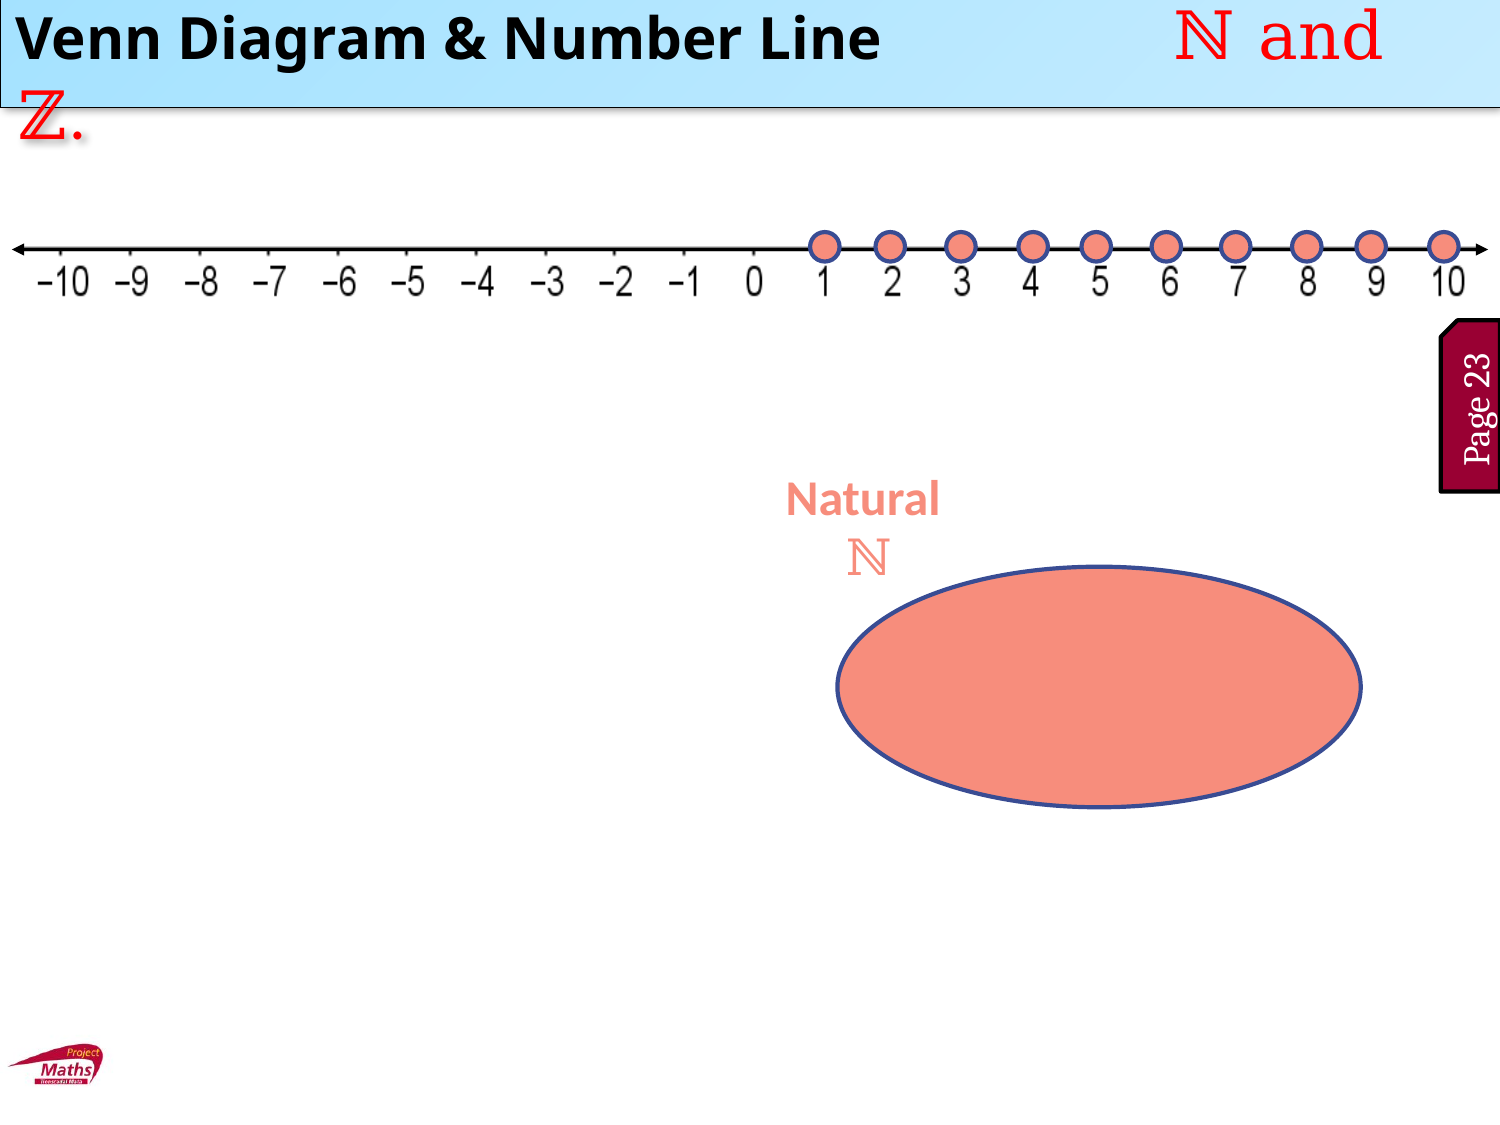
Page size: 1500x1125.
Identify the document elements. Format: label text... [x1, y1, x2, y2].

picture [0, 1022, 125, 1103]
picture [20, 250, 1480, 317]
title Venn Diagram & Number Line ℕ and ℤ. [0, 0, 1500, 108]
text_box [1440, 250, 1487, 324]
picture [20, 231, 1480, 249]
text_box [1440, 189, 1500, 945]
text_box Natural ℕ [770, 457, 967, 653]
text_box [835, 564, 1363, 810]
